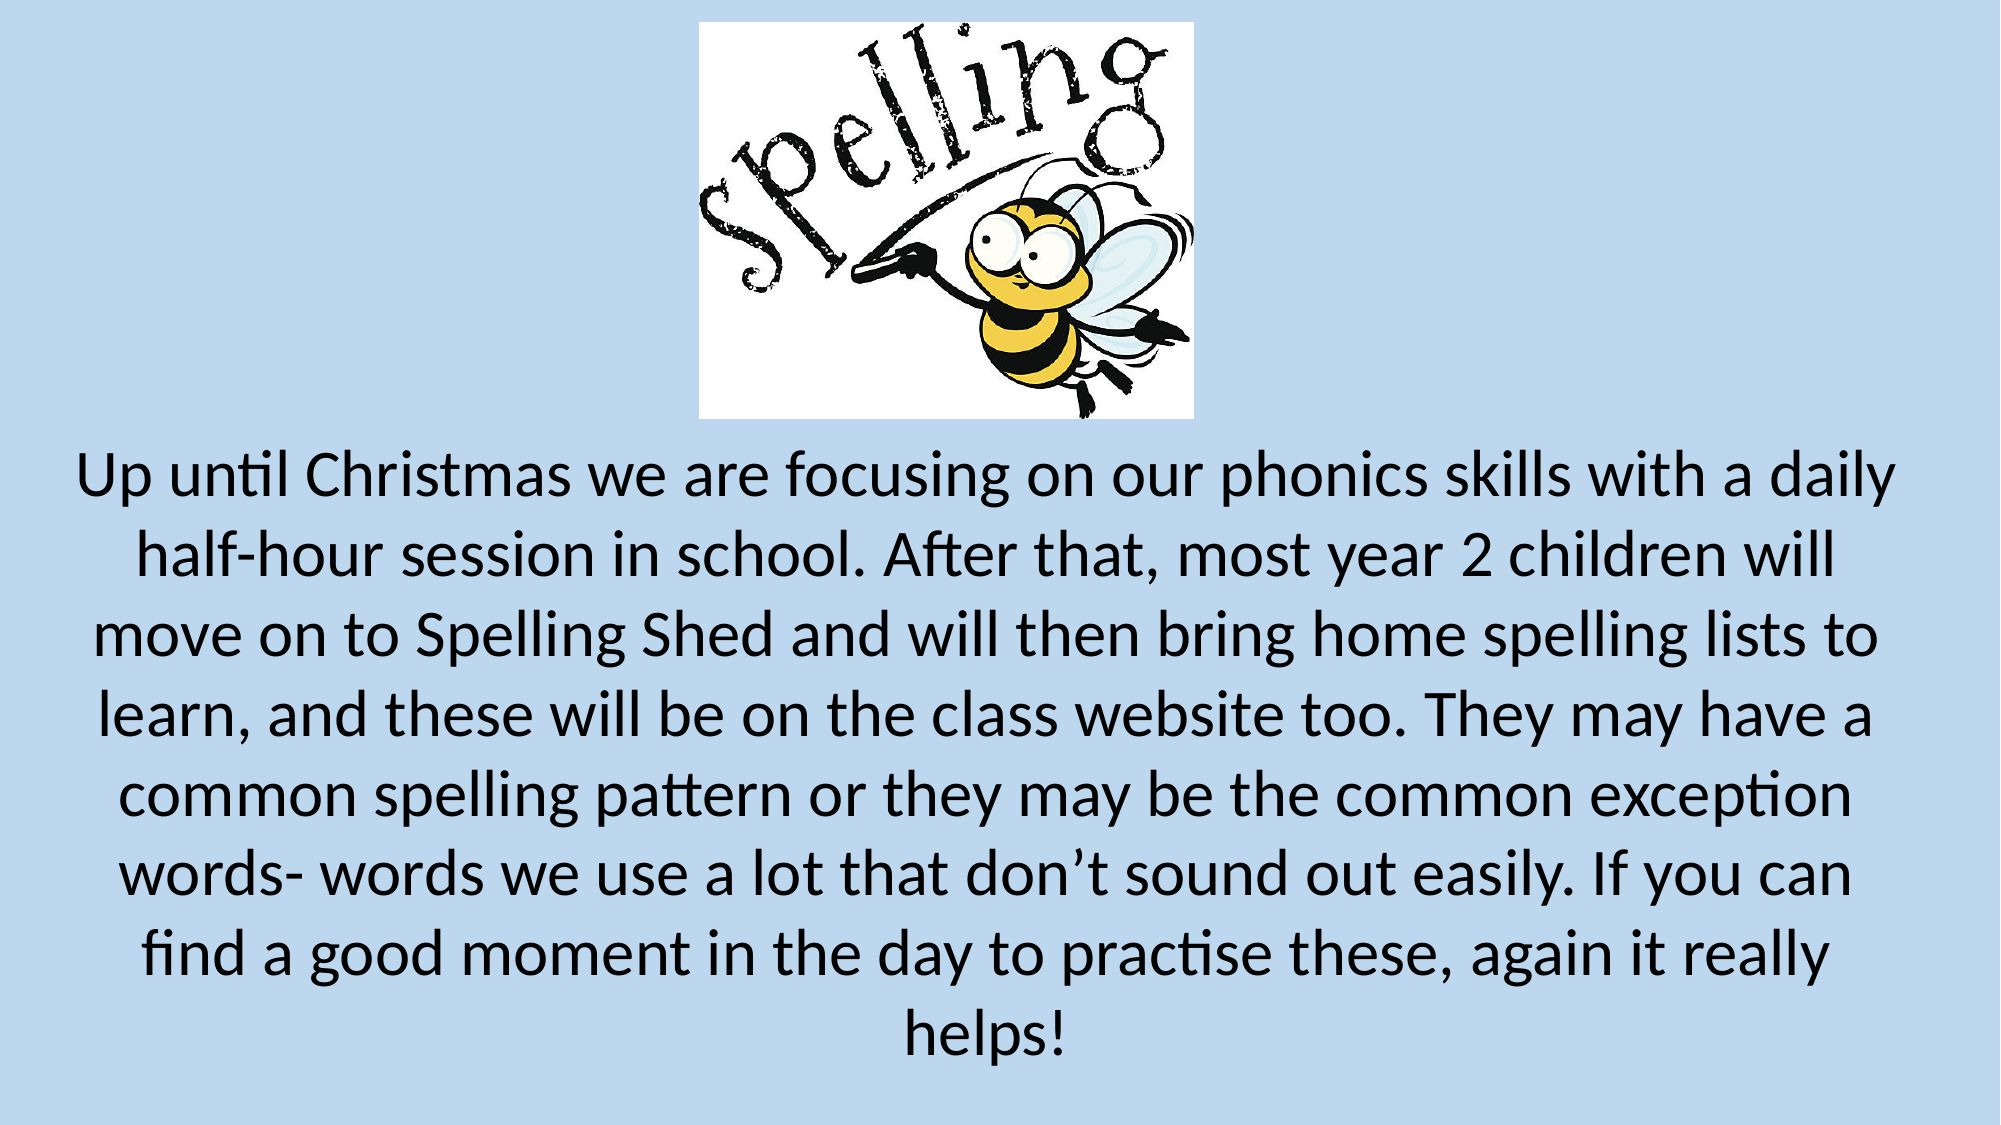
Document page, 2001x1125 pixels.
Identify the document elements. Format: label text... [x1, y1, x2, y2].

picture [699, 22, 1194, 419]
text_box Up until Christmas we are focusing on our phonics skills with a daily half-hour session in school. After that, most year 2 children will move on to Spelling Shed and will then bring home spelling lists to learn, and these will be on the class website too. They may have a common spelling pattern or they may be the common exception words- words we use a lot that don’t sound out easily. If you can find a good moment in the day to practise these, again it really helps! [51, 267, 1923, 1125]
